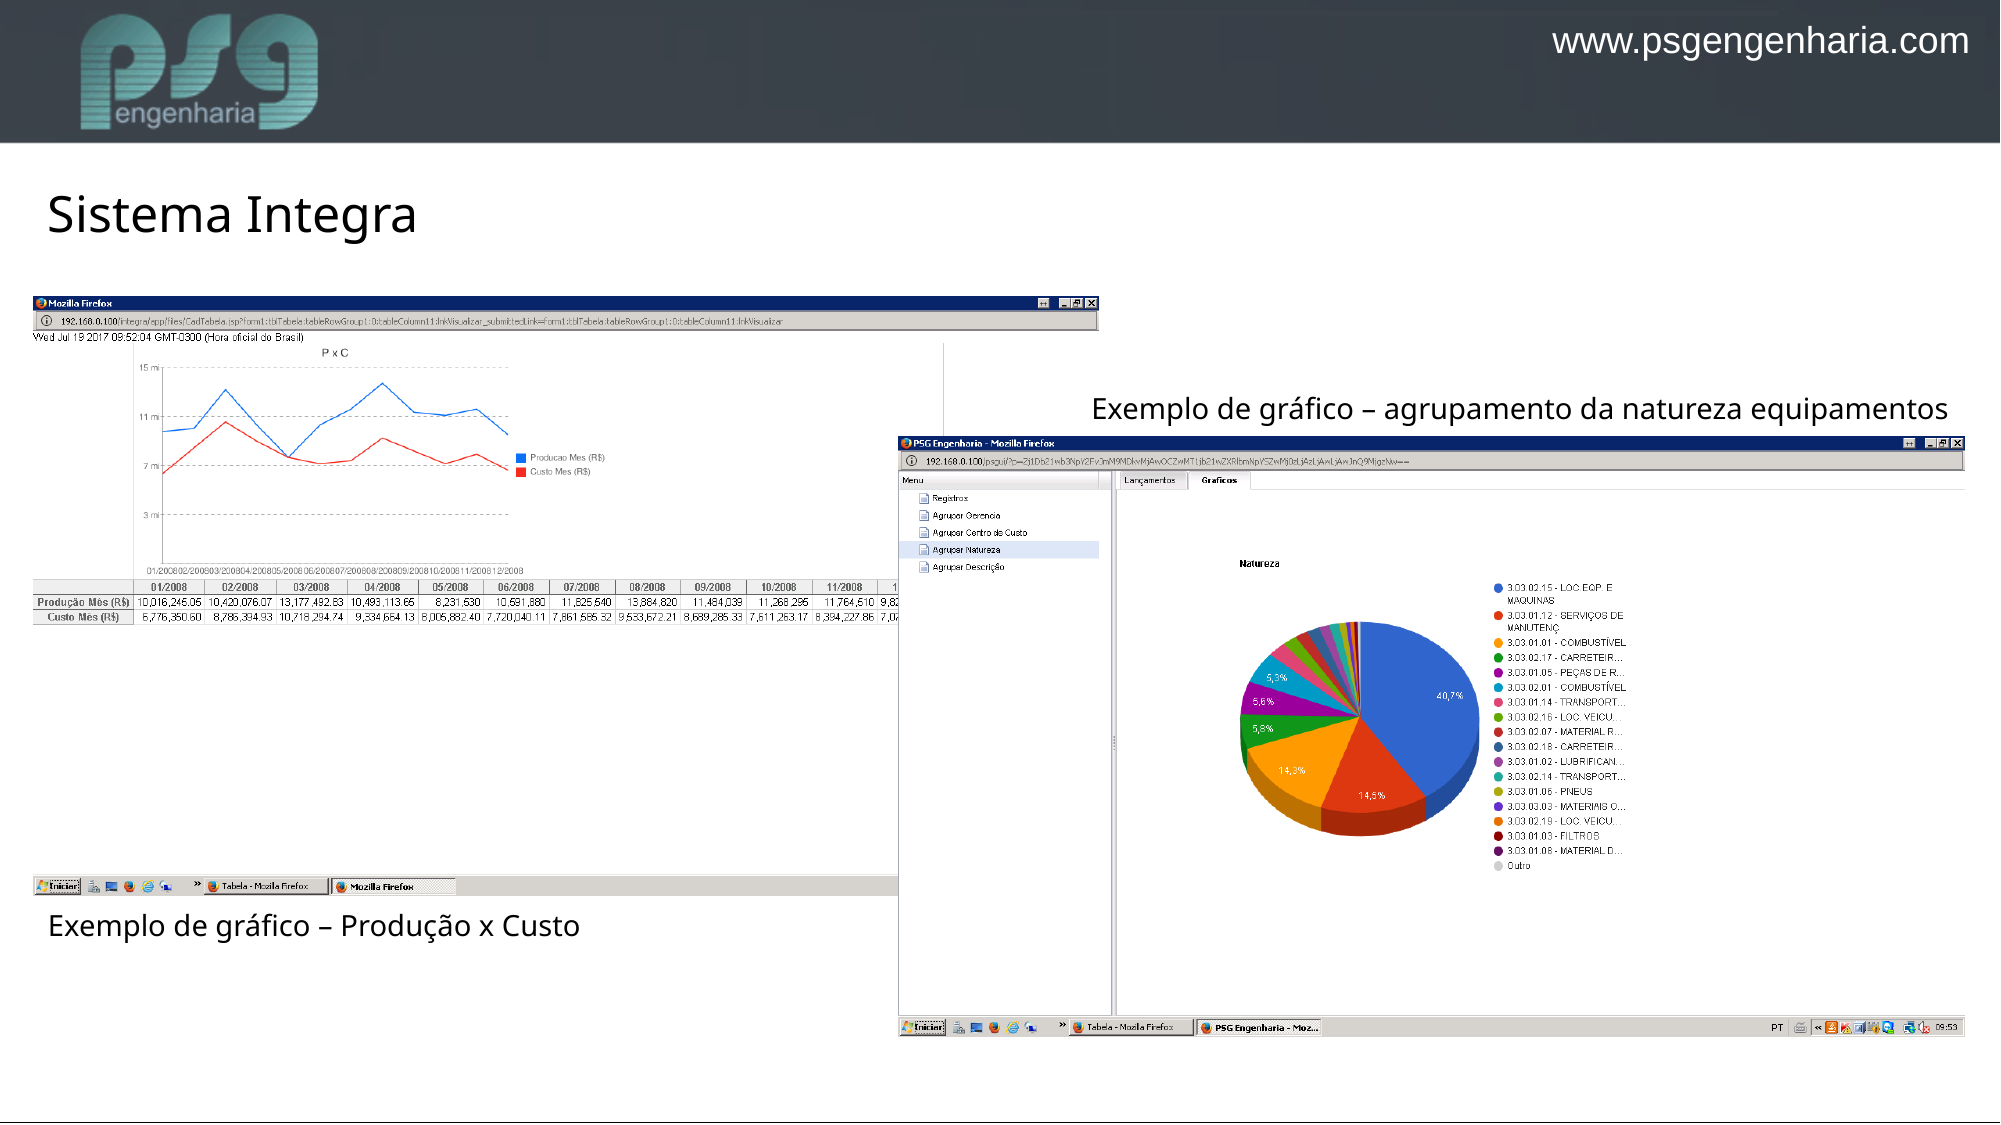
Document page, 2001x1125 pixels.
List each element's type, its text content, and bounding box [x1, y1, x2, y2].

text_box Exemplo de gráfico – agrupamento da natureza equipamentos [1099, 382, 1965, 433]
picture [33, 296, 1965, 1037]
text_box Exemplo de gráfico – Produção x Custo [33, 899, 898, 950]
text_box Sistema Integra [33, 174, 1965, 250]
picture [0, 0, 2000, 145]
